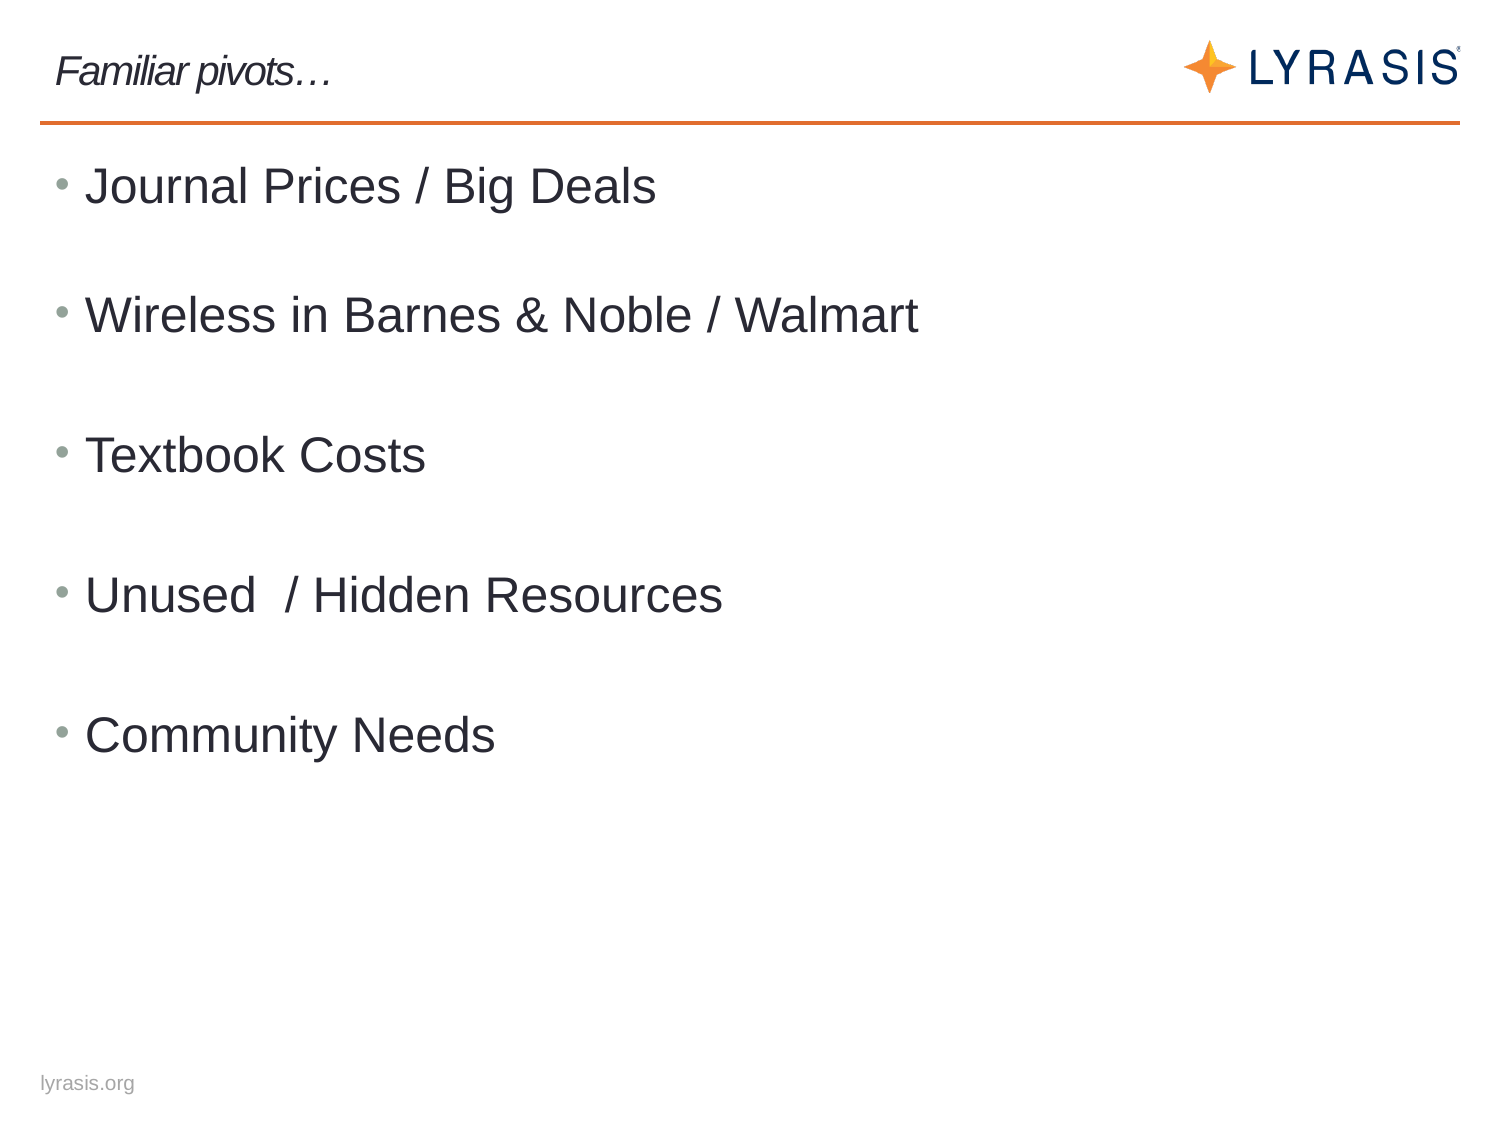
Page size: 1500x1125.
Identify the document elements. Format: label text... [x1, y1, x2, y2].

title Familiar pivots… [40, 36, 1138, 111]
list Journal Prices / Big Deals Wireless in Barnes & Noble / Walmart Textbook Costs Unused / Hidden Resources Community Needs [40, 146, 1461, 980]
